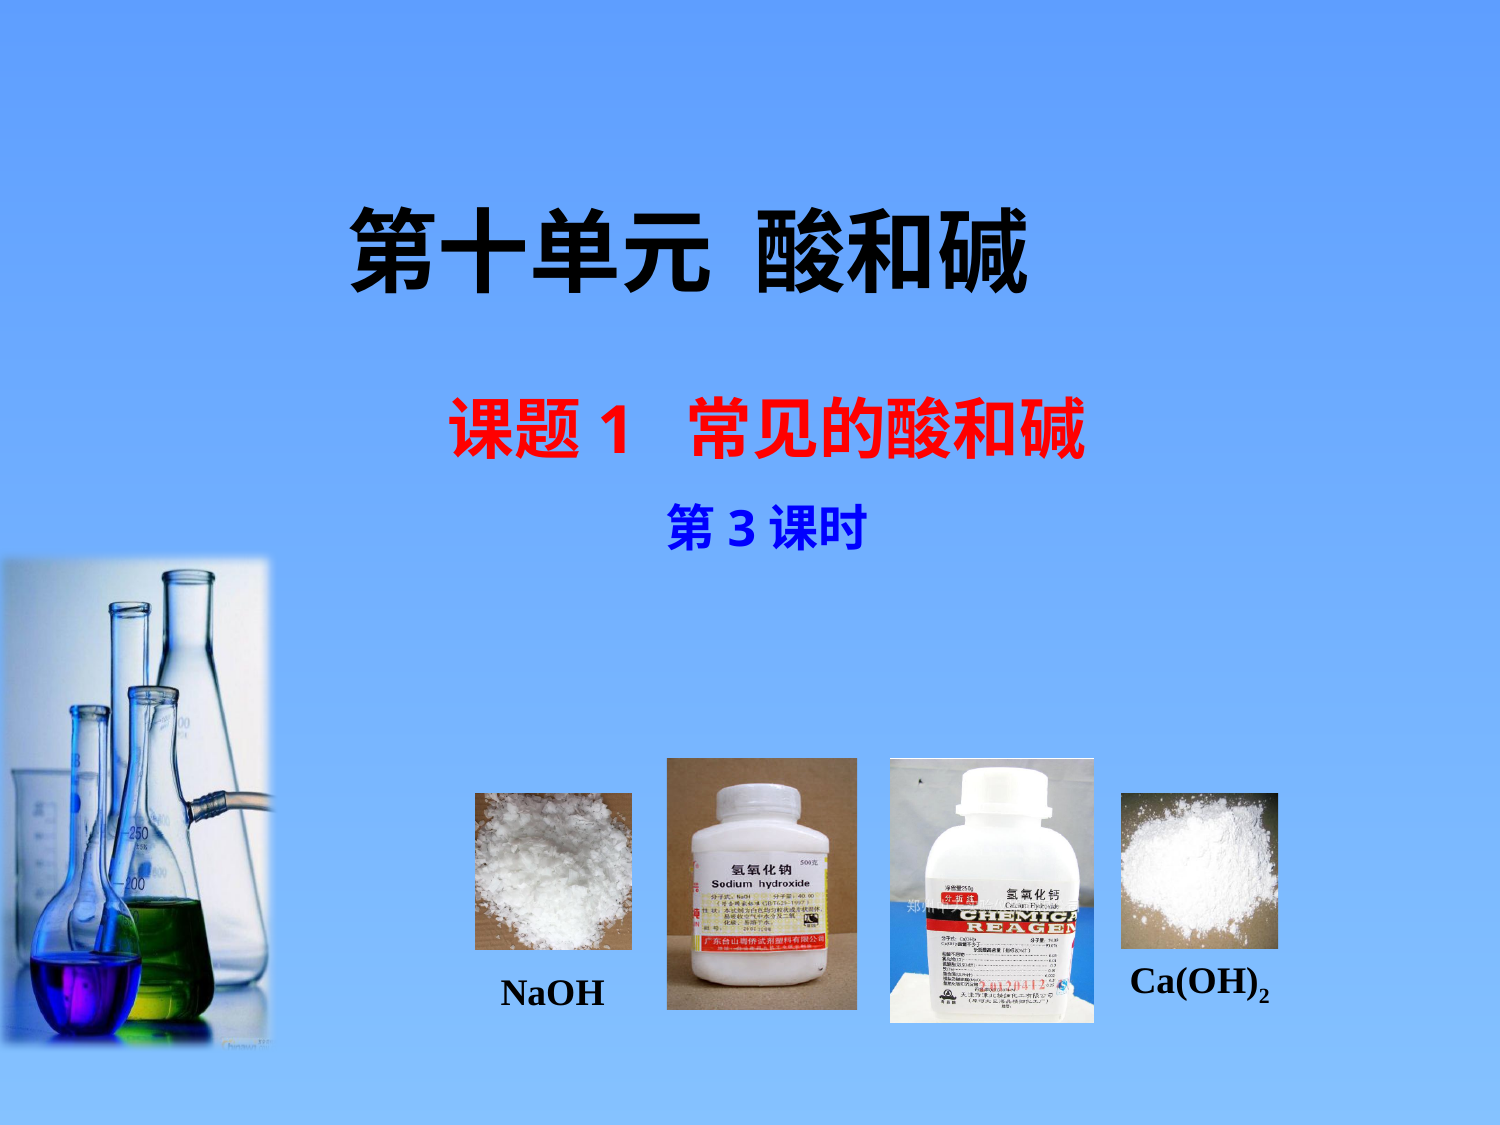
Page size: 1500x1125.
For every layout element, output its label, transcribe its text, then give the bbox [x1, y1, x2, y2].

text_box Ca(OH)2 [1114, 949, 1298, 1015]
picture [475, 793, 632, 950]
text_box 课题1 常见的酸和碱 第3课时 [327, 379, 1207, 564]
picture [0, 548, 279, 1053]
text_box 第十单元 酸和碱 [331, 186, 1121, 312]
picture [1121, 793, 1279, 949]
picture [666, 757, 858, 1010]
picture [890, 757, 1094, 1023]
text_box NaOH [485, 960, 634, 1021]
